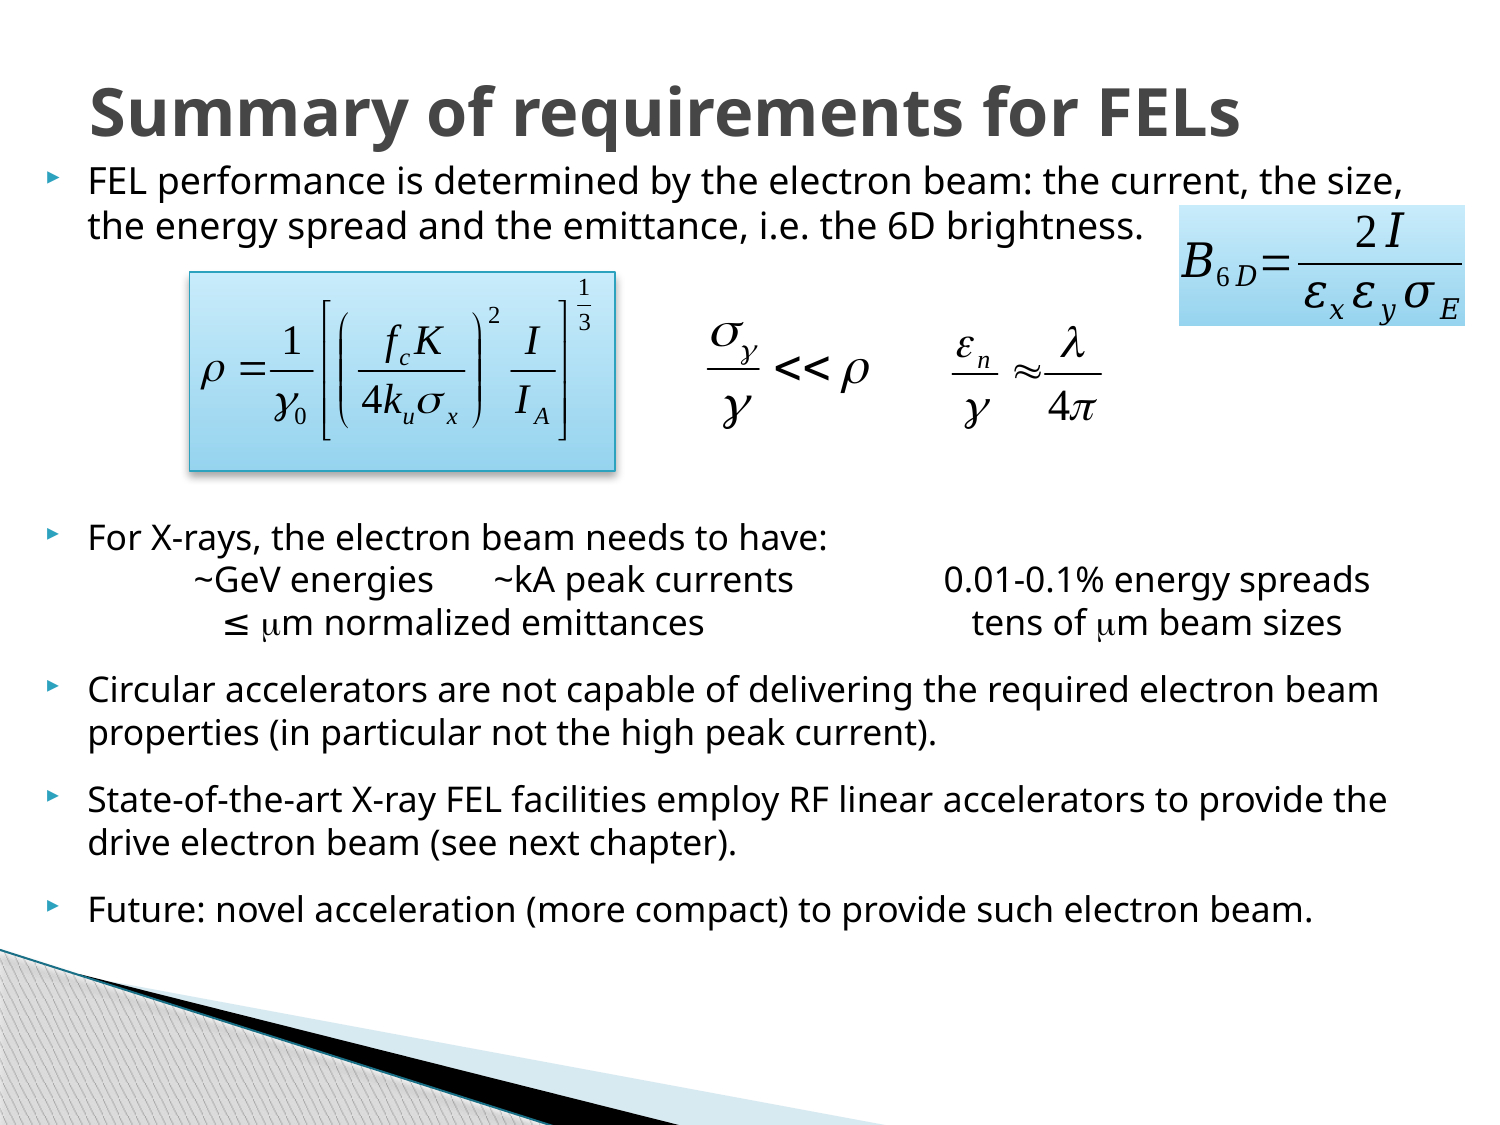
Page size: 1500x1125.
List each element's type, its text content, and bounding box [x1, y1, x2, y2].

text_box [944, 314, 1109, 438]
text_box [189, 268, 616, 472]
title Summary of requirements for FELs [75, 45, 1425, 175]
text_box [699, 303, 875, 438]
list FEL performance is determined by the electron beam: the current, the size, the energy spread and the emittance, i.e. the 6D brightness. For X-rays, the electron beam needs to have: ~GeV energies ~kA peak currents 0.01-0.1% energy spreads ≤ m normalized emittances tens of m beam sizes Circular accelerators are not capable of delivering the required electron beam properties (in particular not the high peak current). State-of-the-art X-ray FEL facilities employ RF linear accelerators to provide the drive electron beam (see next chapter). Future: novel acceleration (more compact) to provide such electron beam. [12, 149, 1488, 961]
